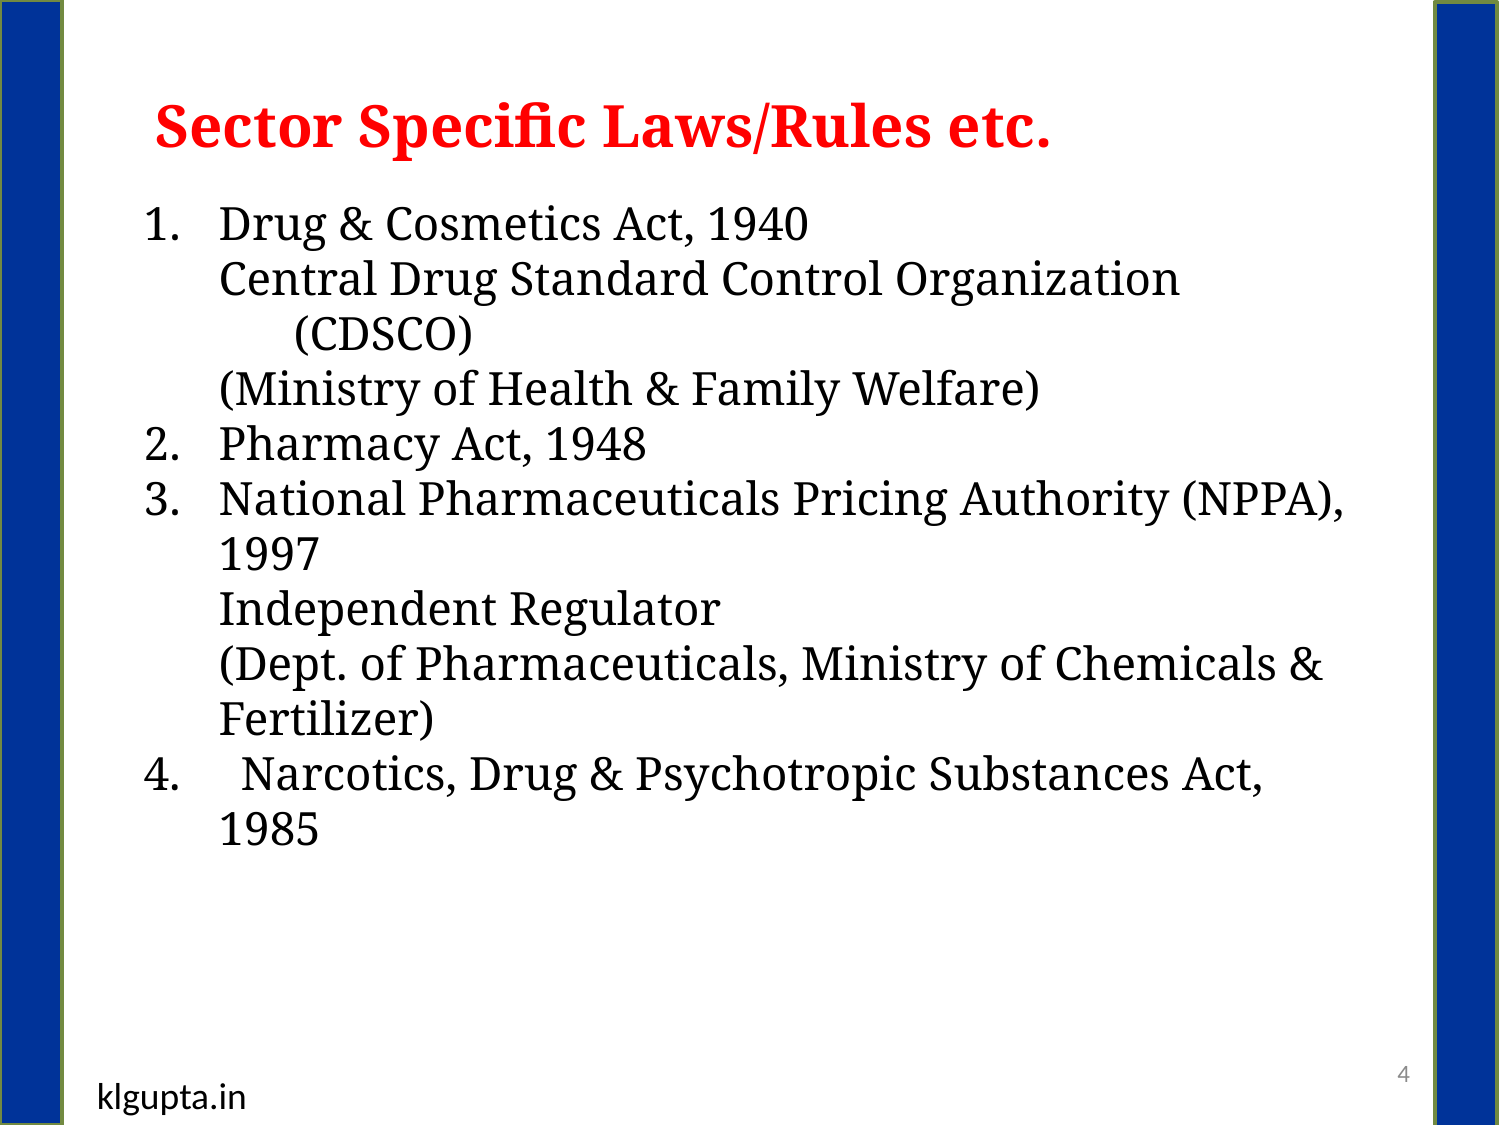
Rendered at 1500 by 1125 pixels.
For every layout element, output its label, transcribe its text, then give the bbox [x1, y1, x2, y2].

text_box Sector Specific Laws/Rules etc. [140, 82, 1278, 167]
slide_number 4 [1074, 1042, 1425, 1103]
text_box klgupta.in [82, 1064, 282, 1125]
text_box [1433, 0, 1499, 1125]
text_box Drug & Cosmetics Act, 1940 Central Drug Standard Control Organization (CDSCO) (Ministry of Health & Family Welfare) Pharmacy Act, 1948 National Pharmaceuticals Pricing Authority (NPPA), 1997 Independent Regulator (Dept. of Pharmaceuticals, Ministry of Chemicals & Fertilizer) 4. Narcotics, Drug & Psychotropic Substances Act, 1985 [128, 187, 1384, 917]
text_box [0, 0, 64, 1125]
